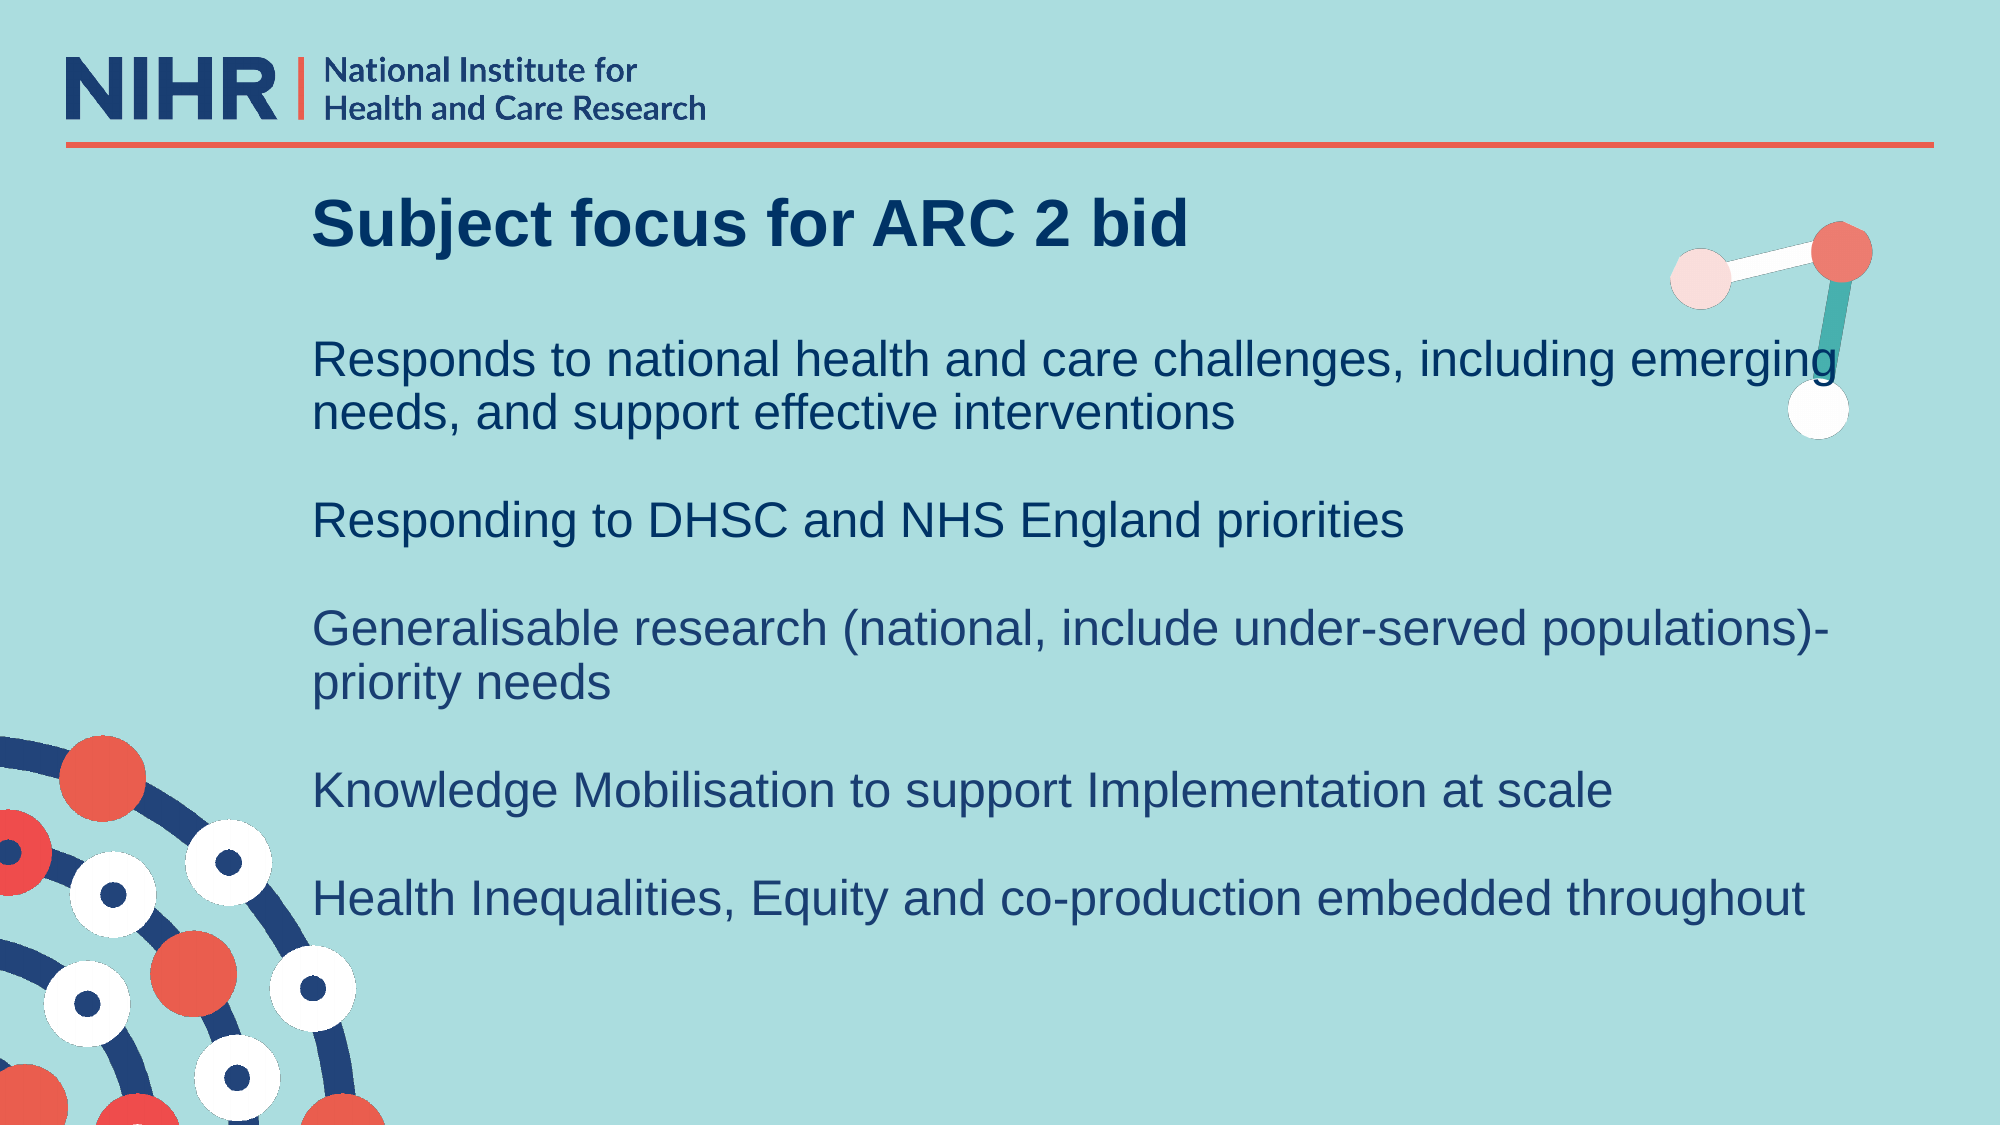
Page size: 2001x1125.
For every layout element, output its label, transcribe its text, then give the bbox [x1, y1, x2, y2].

picture [0, 0, 2000, 1125]
title Subject focus for ARC 2 bid Responds to national health and care challenges, including emerging needs, and support effective interventions Responding to DHSC and NHS England priorities Generalisable research (national, include under-served populations)- priority needs Knowledge Mobilisation to support Implementation at scale Health Inequalities, Equity and co-production embedded throughout [296, 613, 1907, 831]
